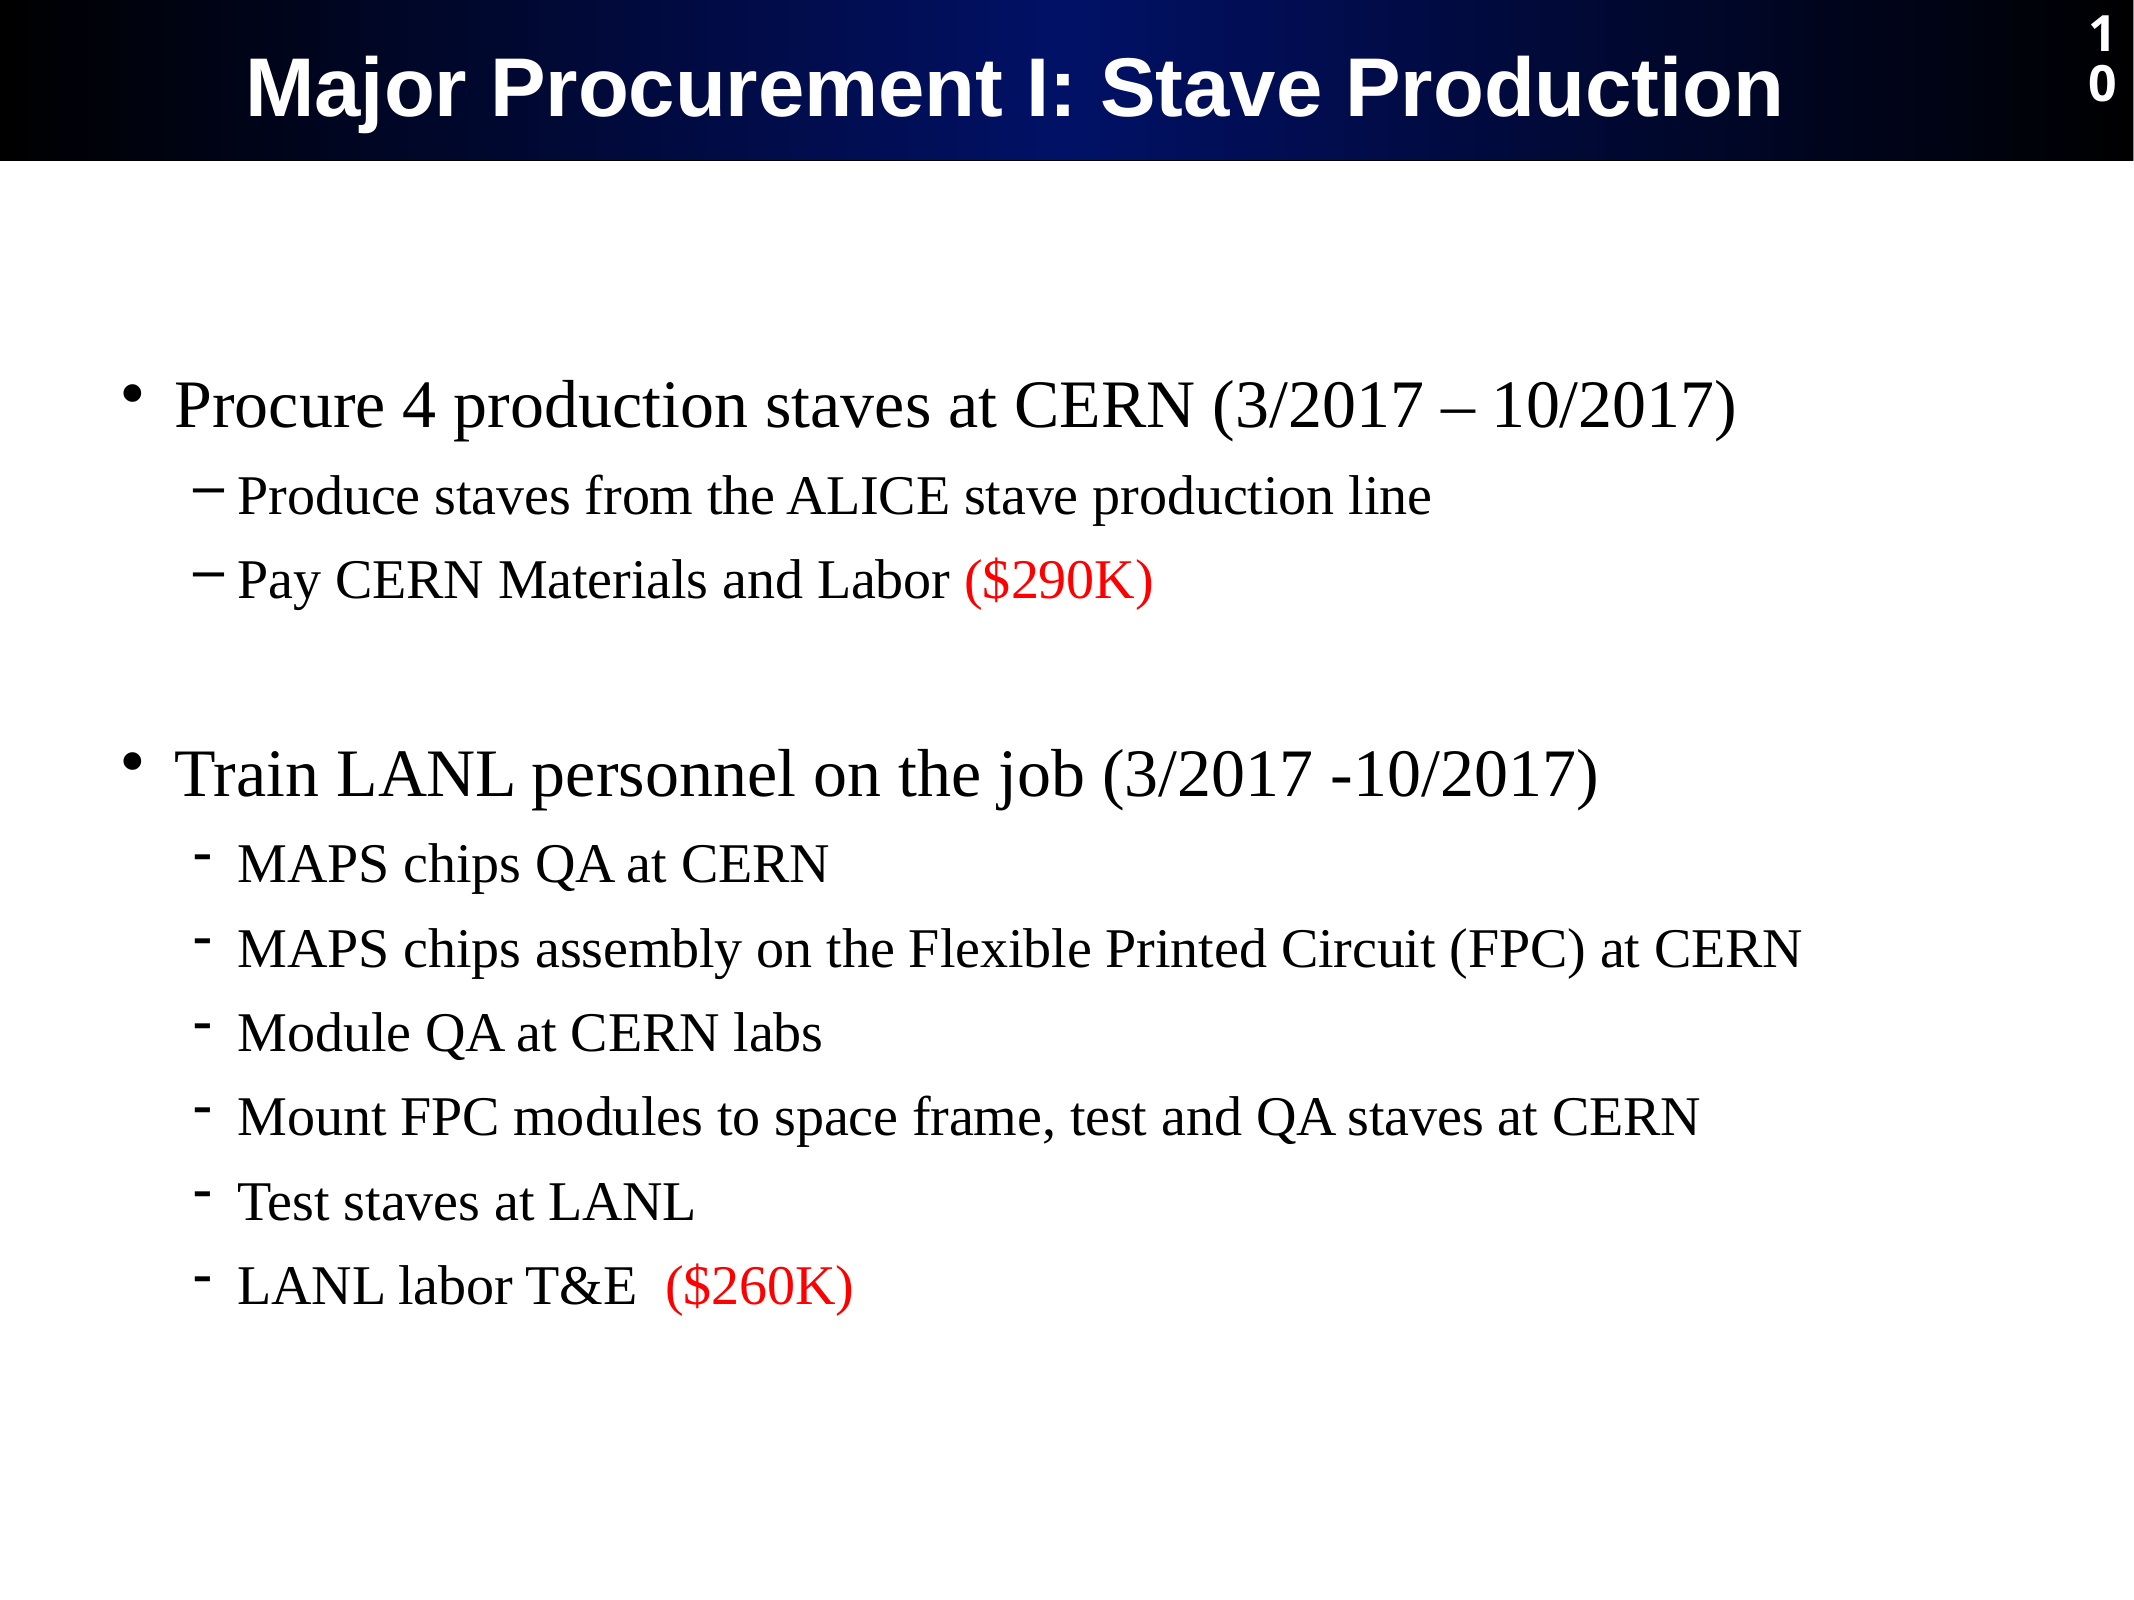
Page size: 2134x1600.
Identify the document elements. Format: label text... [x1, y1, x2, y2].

title Major Procurement I: Stave Production [0, 0, 2032, 126]
slide_number 10 [2079, 0, 2126, 71]
list Procure 4 production staves at CERN (3/2017 – 10/2017) Produce staves from the ALICE stave production line Pay CERN Materials and Labor ($290K) Train LANL personnel on the job (3/2017 -10/2017) MAPS chips QA at CERN MAPS chips assembly on the Flexible Printed Circuit (FPC) at CERN Module QA at CERN labs Mount FPC modules to space frame, test and QA staves at CERN Test staves at LANL LANL labor T&E ($260K) [106, 349, 2028, 1332]
